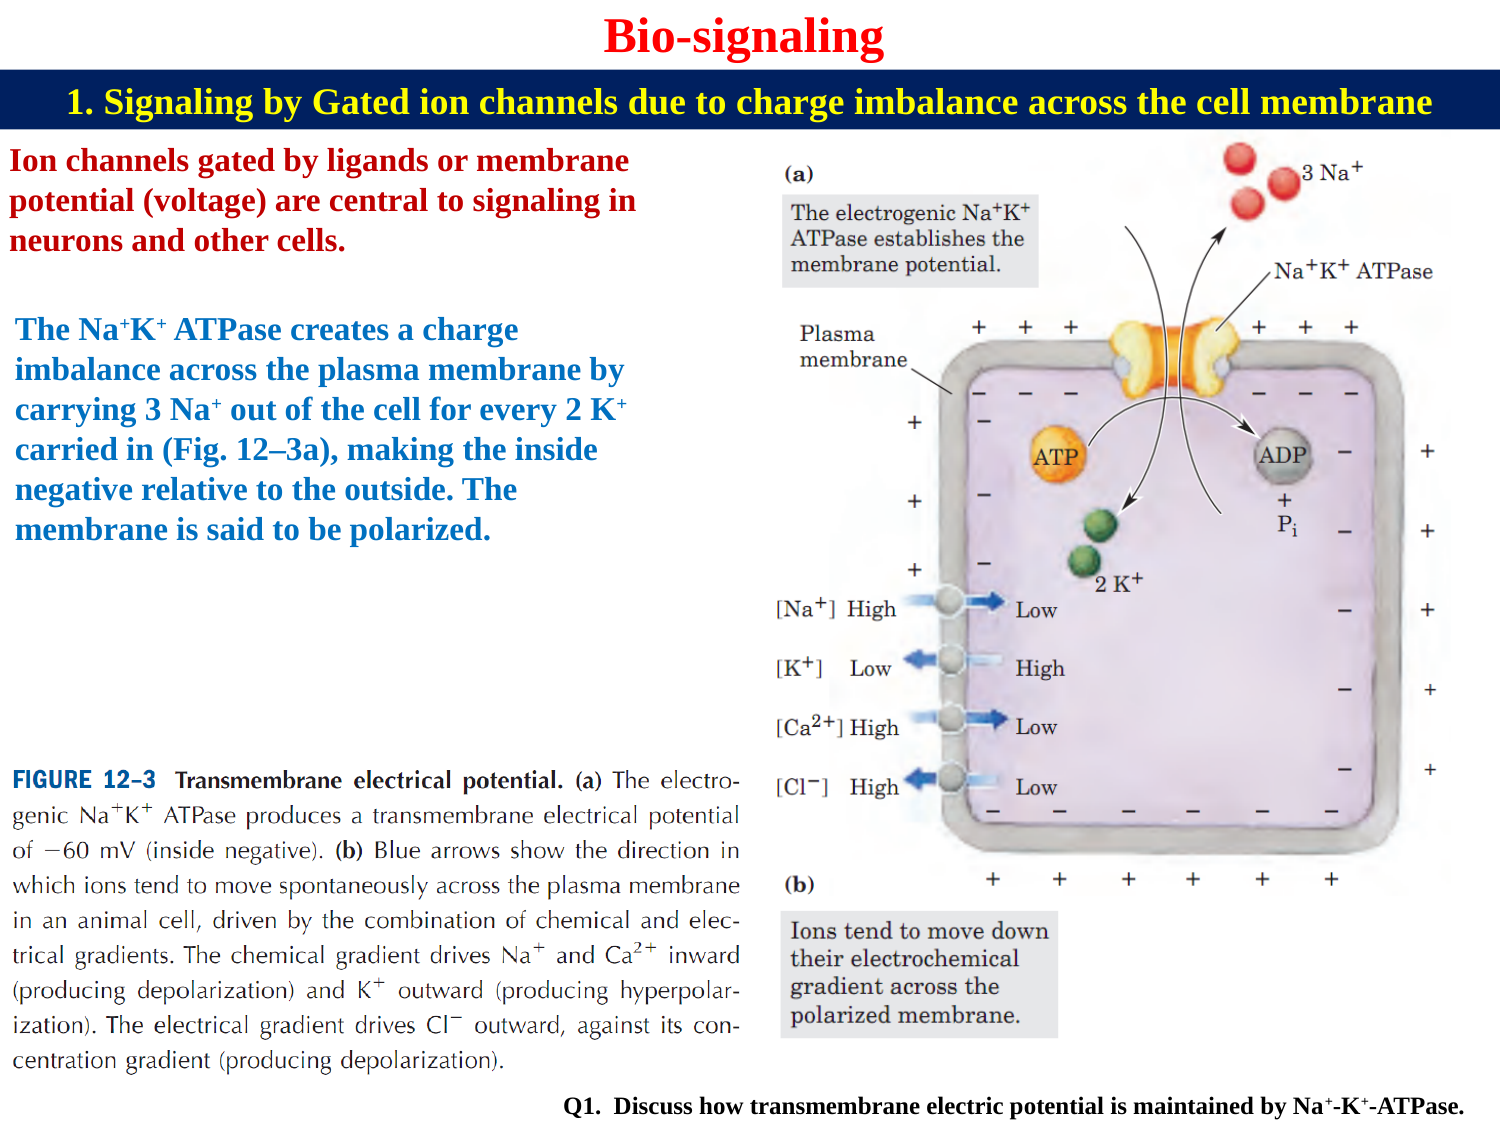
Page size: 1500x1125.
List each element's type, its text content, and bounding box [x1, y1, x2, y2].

text_box Bio-signaling [588, 0, 909, 69]
text_box Q1. Discuss how transmembrane electric potential is maintained by Na+-K+-ATPase. [548, 1082, 1499, 1125]
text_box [4, 129, 1451, 1083]
text_box 1. Signaling by Gated ion channels due to charge imbalance across the cell membrane [0, 69, 1500, 130]
